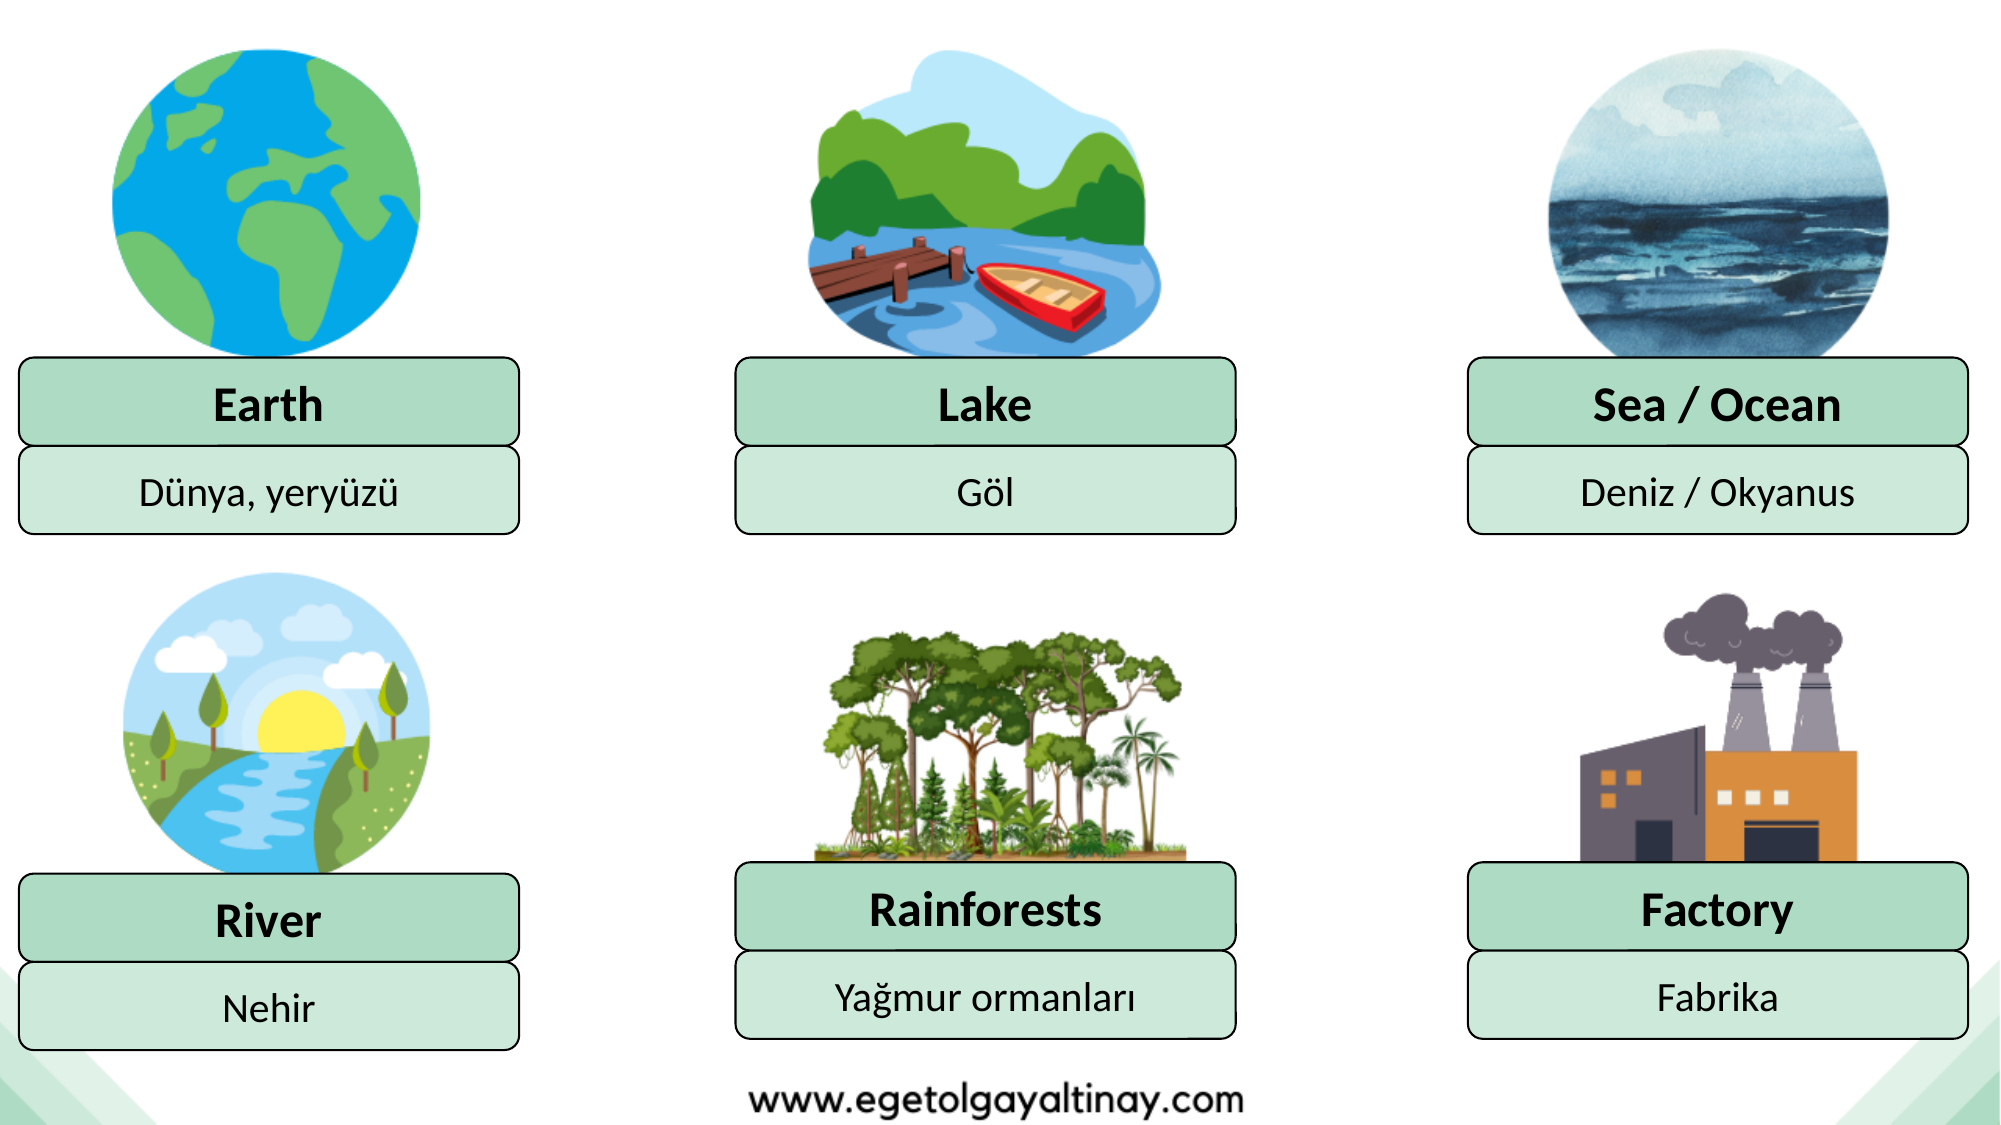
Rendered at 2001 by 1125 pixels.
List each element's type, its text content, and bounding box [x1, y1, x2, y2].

text_box Fabrika [1466, 949, 1970, 1040]
picture [0, 0, 2001, 1125]
text_box Nehir [17, 960, 521, 1052]
text_box Göl [734, 444, 1237, 536]
text_box Earth [17, 356, 521, 446]
text_box Yağmur ormanları [734, 949, 1237, 1040]
text_box River [17, 872, 521, 962]
text_box Rainforests [734, 861, 1237, 950]
text_box Sea / Ocean [1466, 356, 1970, 446]
text_box Lake [734, 356, 1237, 446]
text_box Dünya, yeryüzü [17, 444, 521, 536]
text_box Factory [1466, 861, 1970, 951]
text_box Deniz / Okyanus [1466, 444, 1970, 536]
